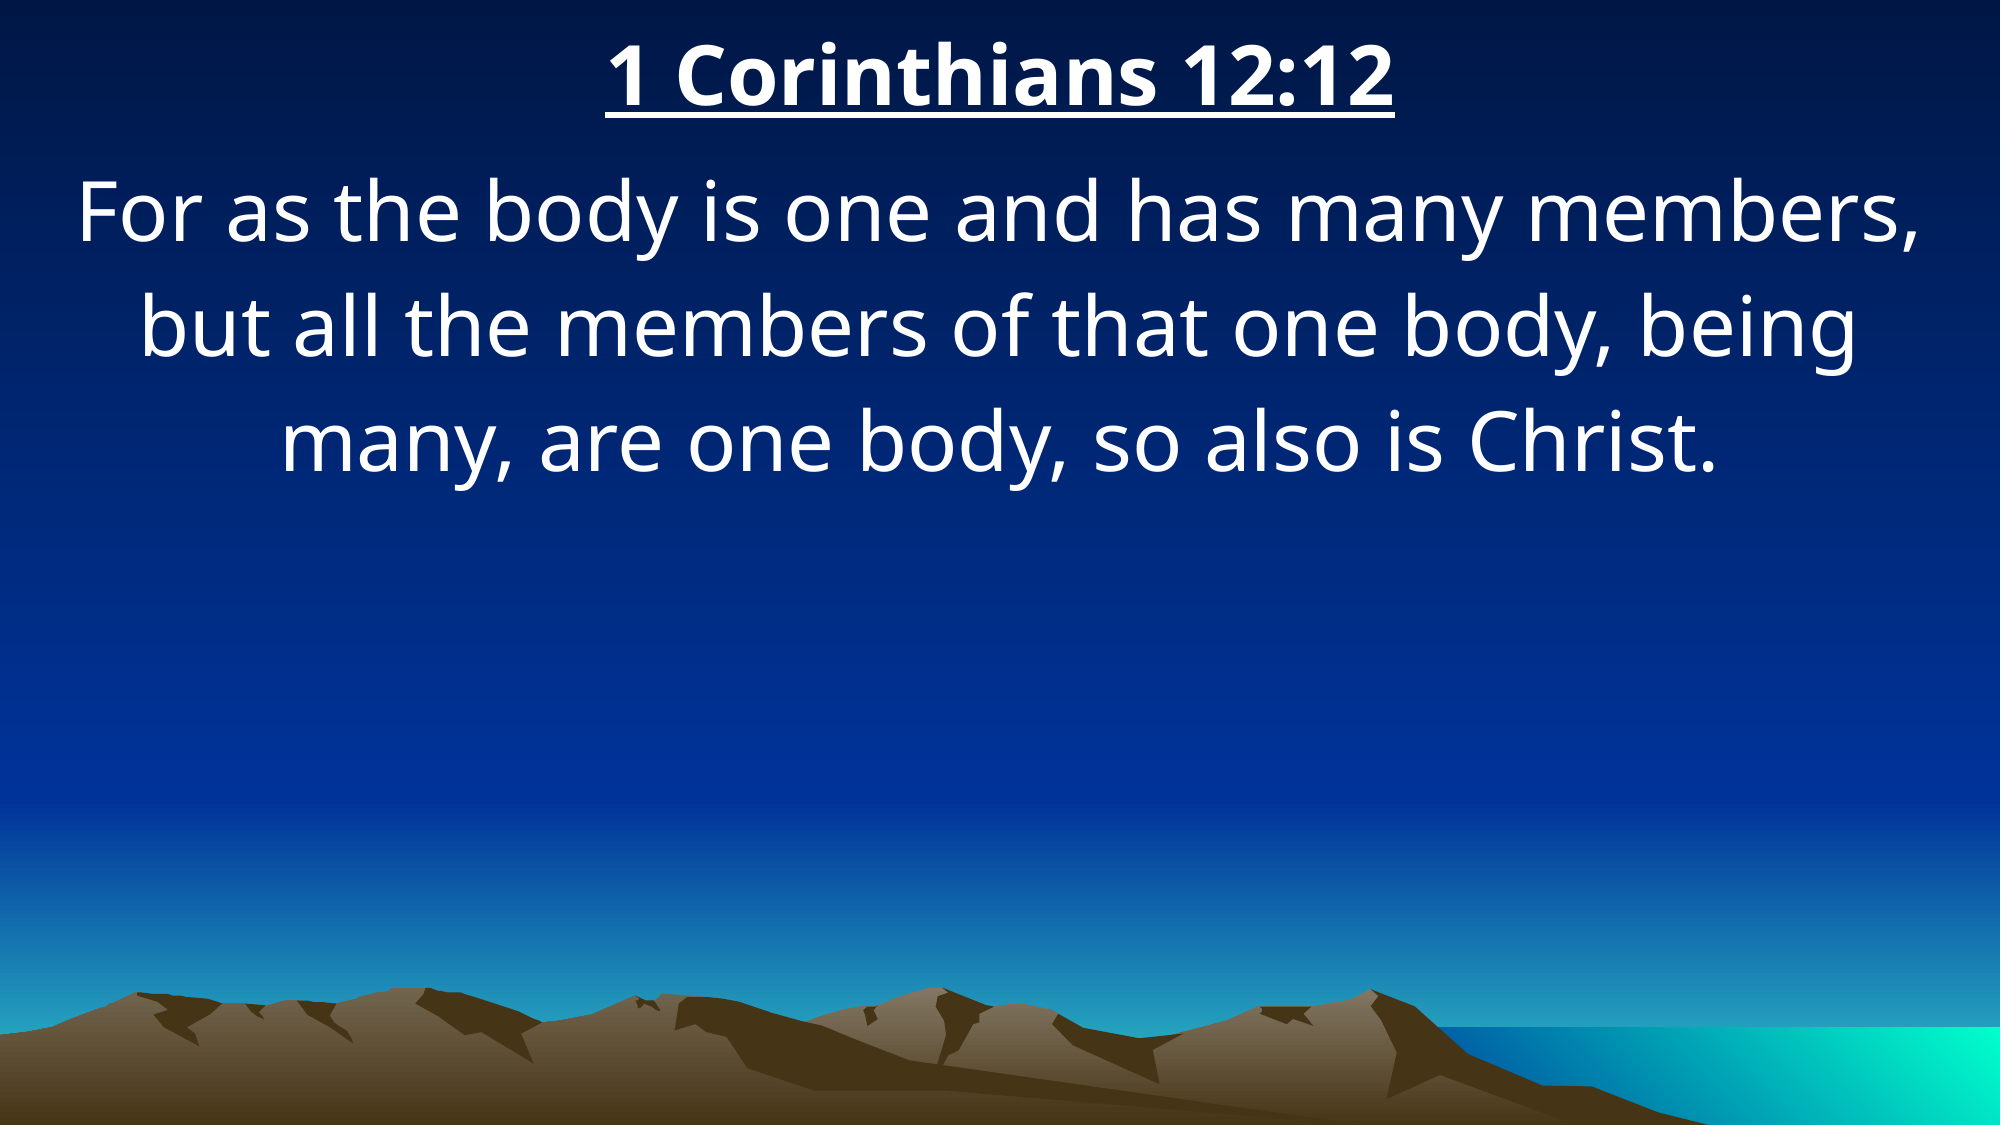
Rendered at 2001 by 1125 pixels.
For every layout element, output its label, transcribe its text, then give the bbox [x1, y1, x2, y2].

text_box 1 Corinthians 12:12 For as the body is one and has many members, but all the members of that one body, being many, are one body, so also is Christ. [0, 0, 2000, 900]
